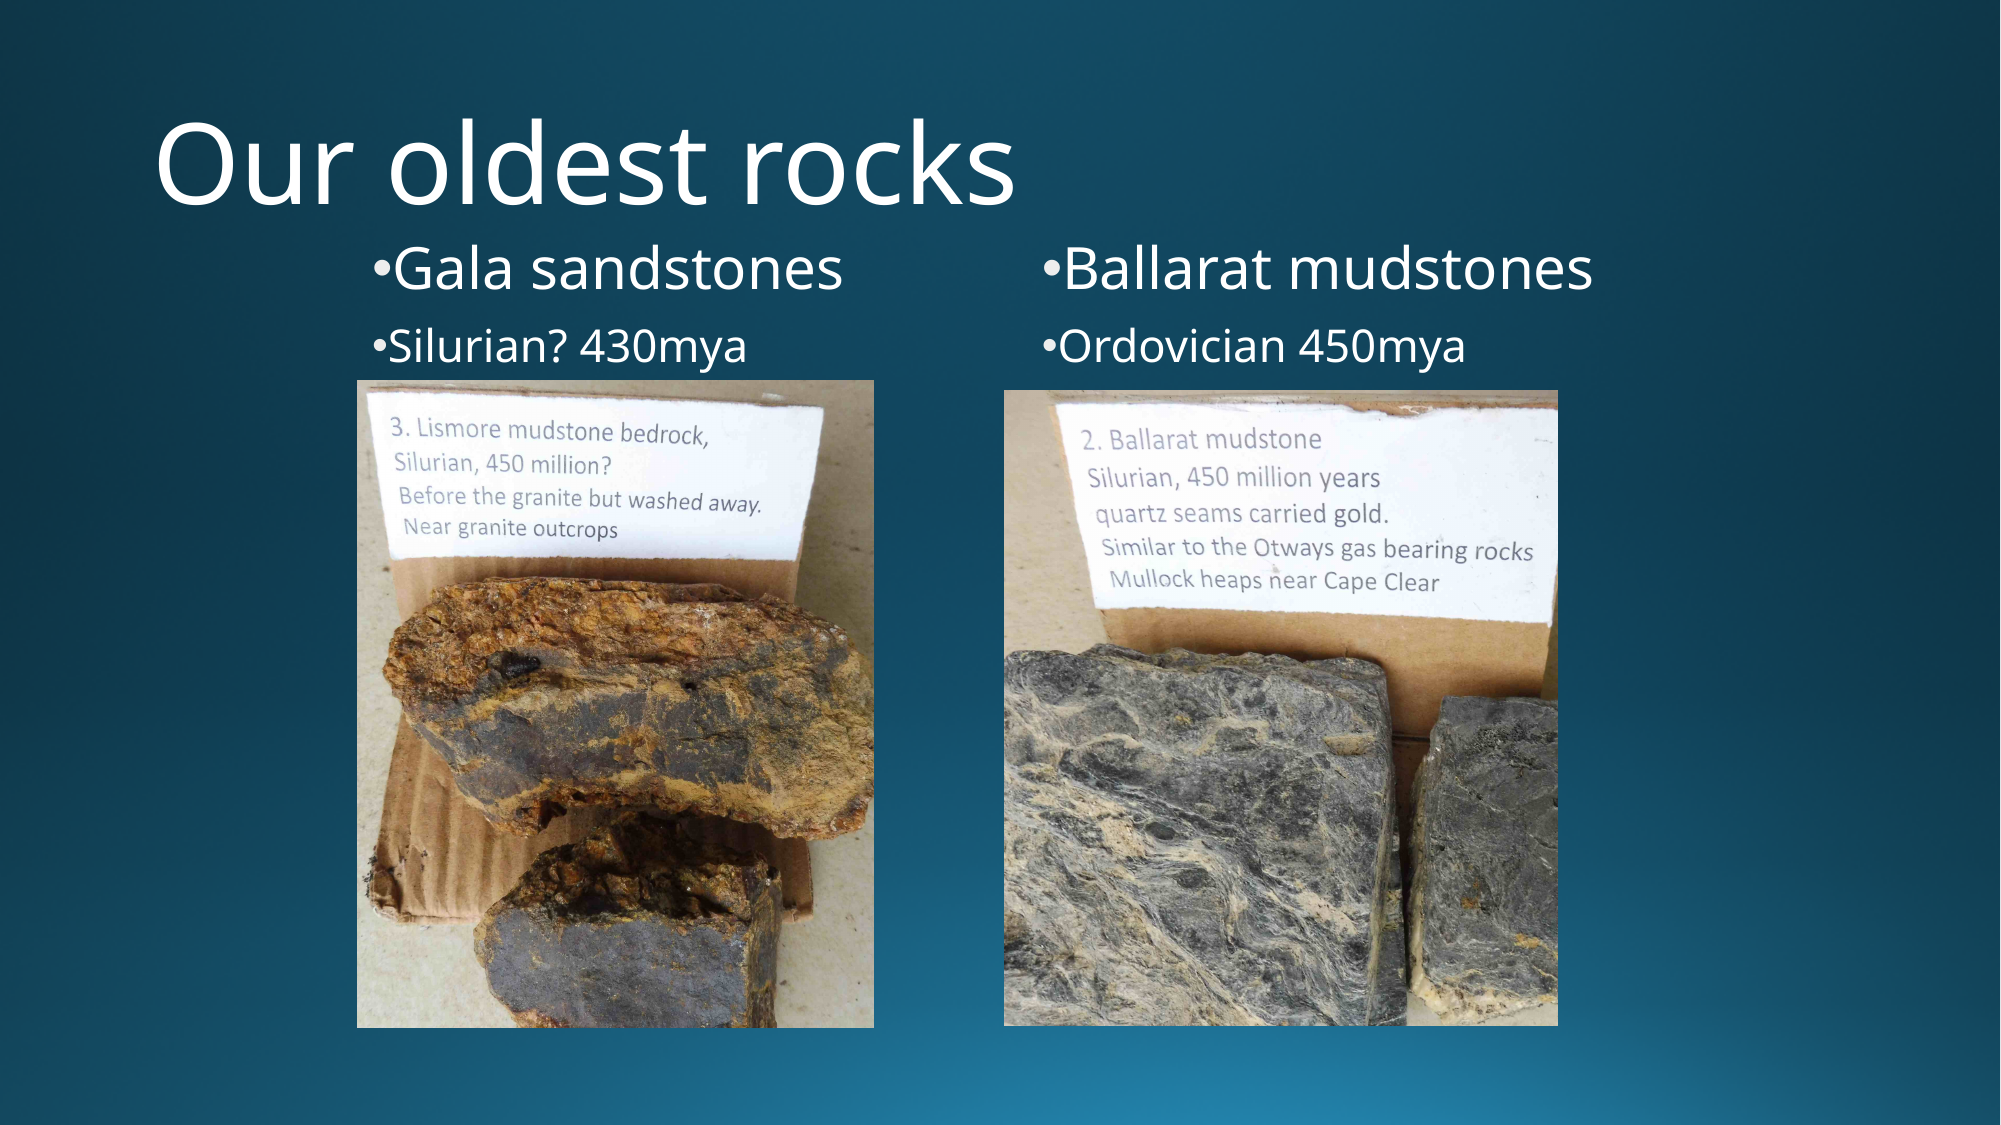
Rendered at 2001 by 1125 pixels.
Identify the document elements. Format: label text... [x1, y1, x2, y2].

title Our oldest rocks [137, 59, 1863, 278]
list Gala sandstones Silurian? 430mya [357, 231, 1005, 910]
list Ballarat mudstones Ordovician 450mya [1026, 231, 1675, 1023]
picture [0, 0, 2001, 1125]
